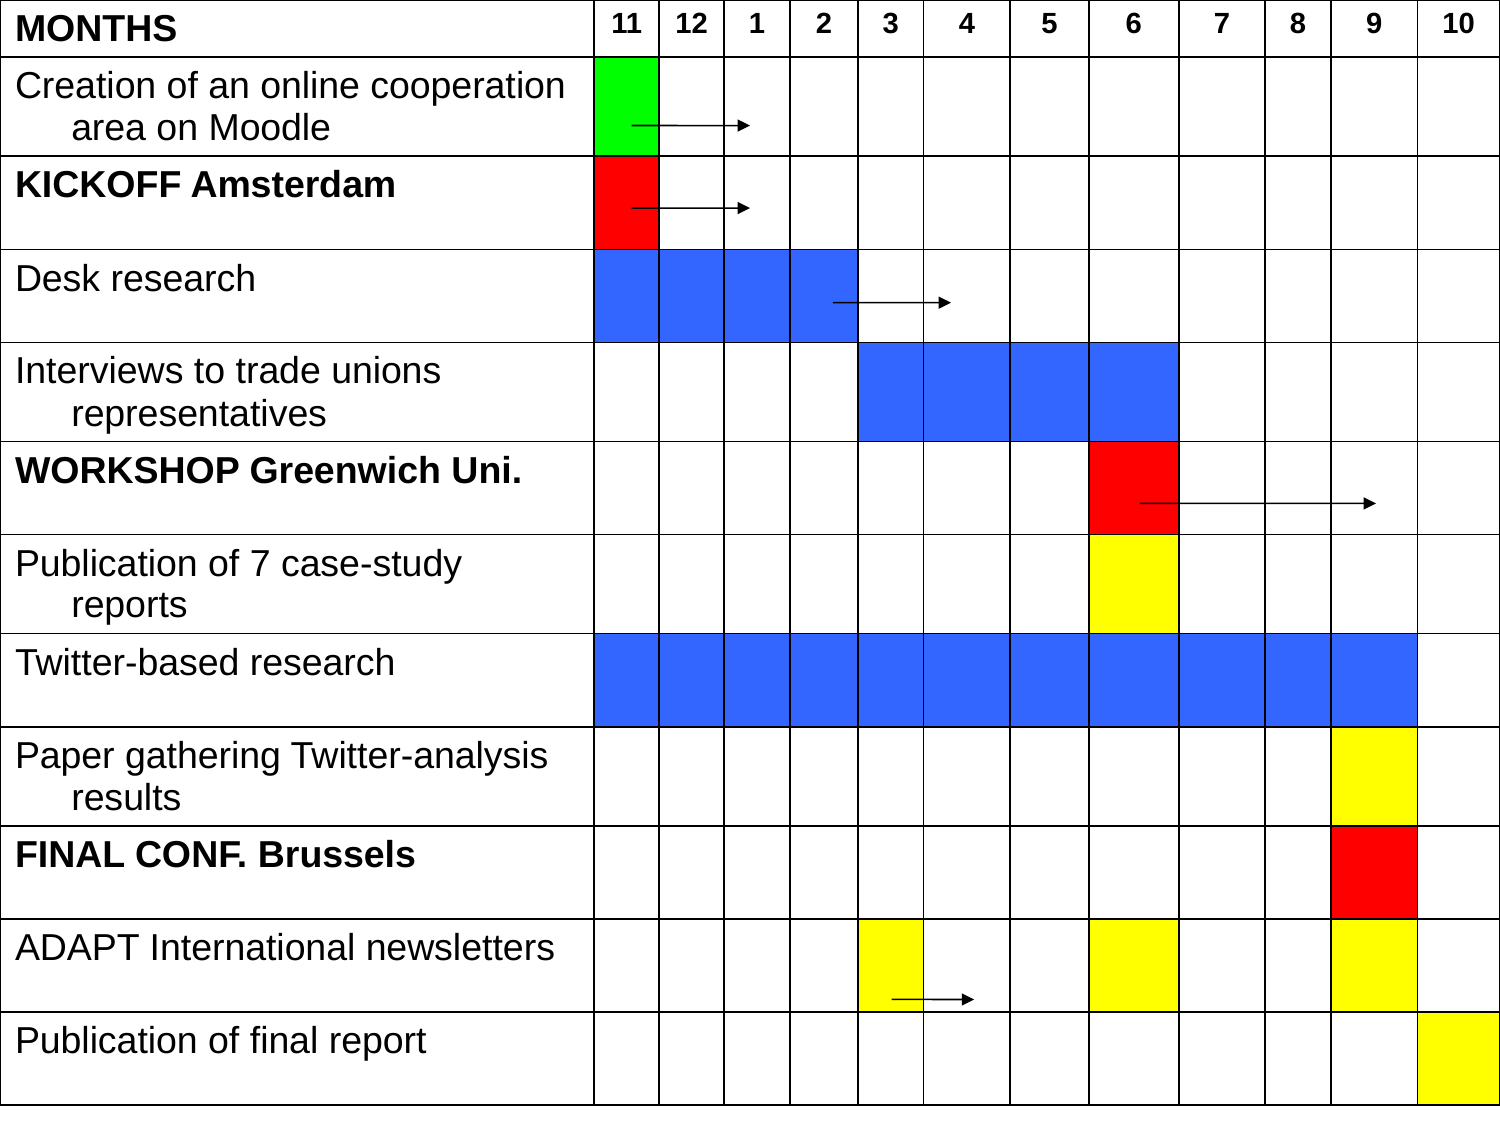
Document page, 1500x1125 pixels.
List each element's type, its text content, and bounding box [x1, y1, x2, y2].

table_cell [595, 442, 658, 534]
table_header 12 [660, 1, 723, 56]
table_cell [595, 157, 658, 249]
table_cell [859, 535, 923, 633]
table_header 11 [595, 1, 658, 56]
table_cell [791, 535, 857, 633]
table_cell [660, 126, 723, 155]
text_box [832, 296, 952, 309]
table_cell [1180, 634, 1264, 726]
table_cell [1332, 535, 1417, 633]
table_cell [924, 250, 1009, 342]
table_header 10 [1418, 1, 1499, 56]
table_cell [1266, 728, 1330, 825]
table_cell [1011, 728, 1088, 825]
table_cell [1180, 728, 1264, 825]
text_box [1139, 497, 1376, 510]
table_cell [1332, 634, 1417, 726]
table_cell [1090, 442, 1178, 534]
table_cell [725, 827, 789, 918]
table_cell [1011, 58, 1088, 155]
table_cell [725, 58, 789, 155]
table_cell [660, 343, 723, 441]
table_cell [1090, 827, 1178, 918]
table_cell [725, 442, 789, 534]
table_cell [660, 209, 723, 249]
table_cell Desk research [1, 250, 593, 342]
table_cell [660, 535, 723, 633]
table_cell [791, 728, 857, 825]
table_cell [1332, 1013, 1417, 1104]
table_cell [1011, 1013, 1088, 1104]
table_cell Publication of final report [1, 1013, 593, 1104]
table_cell [791, 157, 857, 249]
table_cell [1266, 157, 1330, 249]
table_cell [859, 634, 923, 726]
table_cell [1418, 535, 1499, 633]
table_header 3 [859, 1, 923, 56]
table_header 7 [1180, 1, 1264, 56]
table_cell [1011, 920, 1088, 1011]
table_cell [1418, 442, 1499, 534]
table_cell [1011, 827, 1088, 918]
table_cell [725, 728, 789, 825]
table_cell [1090, 58, 1178, 155]
table_cell [1180, 920, 1264, 1011]
table_cell [1266, 1013, 1330, 1104]
text_box [631, 119, 751, 132]
table_cell [660, 1013, 723, 1104]
table_cell Interviews to trade unions representatives [1, 343, 593, 441]
table_cell [1090, 920, 1178, 1011]
table_cell [725, 157, 789, 249]
table_cell [1090, 634, 1178, 726]
table_cell [1266, 827, 1330, 918]
table_cell [725, 250, 789, 342]
table_cell [791, 58, 857, 155]
table_cell [1180, 1013, 1264, 1104]
table_cell [595, 827, 658, 918]
table_cell [595, 343, 658, 441]
table_cell [1332, 343, 1417, 441]
table_cell ADAPT International newsletters [1, 920, 593, 1011]
table_cell [1011, 535, 1088, 633]
table_cell [660, 728, 723, 825]
table_cell [791, 442, 857, 534]
table_header 1 [725, 1, 789, 56]
table_header 6 [1090, 1, 1178, 56]
table_header 5 [1011, 1, 1088, 56]
table_cell [1266, 535, 1330, 633]
table_cell [1418, 827, 1499, 918]
table_header 4 [924, 1, 1009, 56]
table_cell [791, 343, 857, 441]
table_cell Publication of 7 case-study reports [1, 535, 593, 633]
table_cell [924, 634, 1009, 726]
table_cell [1418, 343, 1499, 441]
table_cell [924, 442, 1009, 534]
table_cell FINAL CONF. Brussels [1, 827, 593, 918]
table_cell [1418, 250, 1499, 342]
table_cell [924, 157, 1009, 249]
table_cell [1332, 157, 1417, 249]
table_cell [1266, 504, 1330, 534]
table_cell [1266, 634, 1330, 726]
table_cell [1011, 250, 1088, 342]
table_cell [660, 250, 723, 342]
table_cell [660, 442, 723, 534]
table_cell [1266, 920, 1330, 1011]
table_cell [791, 250, 857, 342]
table_cell [1332, 920, 1417, 1011]
table_cell [1266, 250, 1330, 342]
table_cell [1332, 442, 1417, 534]
table_cell [859, 157, 923, 249]
table_header 8 [1266, 1, 1330, 56]
table_cell [725, 343, 789, 441]
table_cell [1332, 827, 1417, 918]
table_cell Paper gathering Twitter-analysis results [1, 728, 593, 825]
table_cell [725, 535, 789, 633]
table_cell [725, 1013, 789, 1104]
table_cell [791, 1013, 857, 1104]
table_cell [924, 827, 1009, 918]
table_cell [1180, 250, 1264, 342]
table_cell Twitter-based research [1, 634, 593, 726]
table_cell [1090, 157, 1178, 249]
table_cell [1180, 827, 1264, 918]
table_header 2 [791, 1, 857, 56]
table_cell [1180, 442, 1264, 503]
table_cell [1011, 343, 1088, 441]
table_cell [1180, 58, 1264, 155]
table_cell [859, 827, 923, 918]
table_cell Creation of an online cooperation area on Moodle [1, 58, 593, 155]
table_cell [595, 535, 658, 633]
table_header MONTHS [1, 1, 593, 56]
table_cell [660, 920, 723, 1011]
table_cell [1011, 634, 1088, 726]
table_cell [1418, 634, 1499, 726]
table_cell [595, 634, 658, 726]
table_cell [859, 728, 923, 825]
table_cell [1332, 250, 1417, 342]
table_cell [1418, 157, 1499, 249]
table_cell [595, 58, 658, 155]
table_cell [1332, 58, 1417, 155]
table_cell [1011, 157, 1088, 249]
table_cell [595, 920, 658, 1011]
table_cell [924, 920, 1009, 1011]
table_cell [1180, 157, 1264, 249]
table_cell [1266, 343, 1330, 441]
table_cell [1011, 442, 1088, 534]
text_box [631, 201, 751, 215]
table_cell [924, 343, 1009, 441]
table_cell [791, 634, 857, 726]
table_cell [924, 1013, 1009, 1104]
table_cell [595, 250, 658, 342]
table_cell WORKSHOP Greenwich Uni. [1, 442, 593, 534]
table_cell [660, 827, 723, 918]
table_cell [725, 920, 789, 1011]
table_cell [859, 58, 923, 155]
table_header 9 [1332, 1, 1417, 56]
table_cell [859, 343, 923, 441]
table_cell [924, 728, 1009, 825]
table_cell [1266, 58, 1330, 155]
table_cell [859, 442, 923, 534]
table_cell [595, 728, 658, 825]
table_cell [791, 827, 857, 918]
text_box [891, 993, 975, 1006]
table_cell [924, 58, 1009, 155]
table_cell [1090, 535, 1178, 633]
table_cell [1418, 1013, 1499, 1104]
table_cell [1090, 728, 1178, 825]
table_cell [595, 1013, 658, 1104]
table_cell [1418, 728, 1499, 825]
table_cell [1266, 442, 1330, 503]
table_cell [1418, 920, 1499, 1011]
table_cell [1332, 728, 1417, 825]
table_cell [660, 58, 723, 125]
table_cell KICKOFF Amsterdam [1, 157, 593, 249]
table_cell [859, 920, 923, 1011]
table_cell [859, 303, 923, 342]
table_cell [1090, 250, 1178, 342]
table_cell [1180, 535, 1264, 633]
table_cell [1180, 504, 1264, 534]
table_cell [859, 1013, 923, 1104]
table_cell [859, 250, 923, 302]
table_cell [660, 634, 723, 726]
table_cell [660, 157, 723, 207]
table_cell [1418, 58, 1499, 155]
table_cell [924, 535, 1009, 633]
table_cell [725, 634, 789, 726]
table_cell [1090, 1013, 1178, 1104]
table_cell [791, 920, 857, 1011]
table_cell [1090, 343, 1178, 441]
table_cell [1180, 343, 1264, 441]
